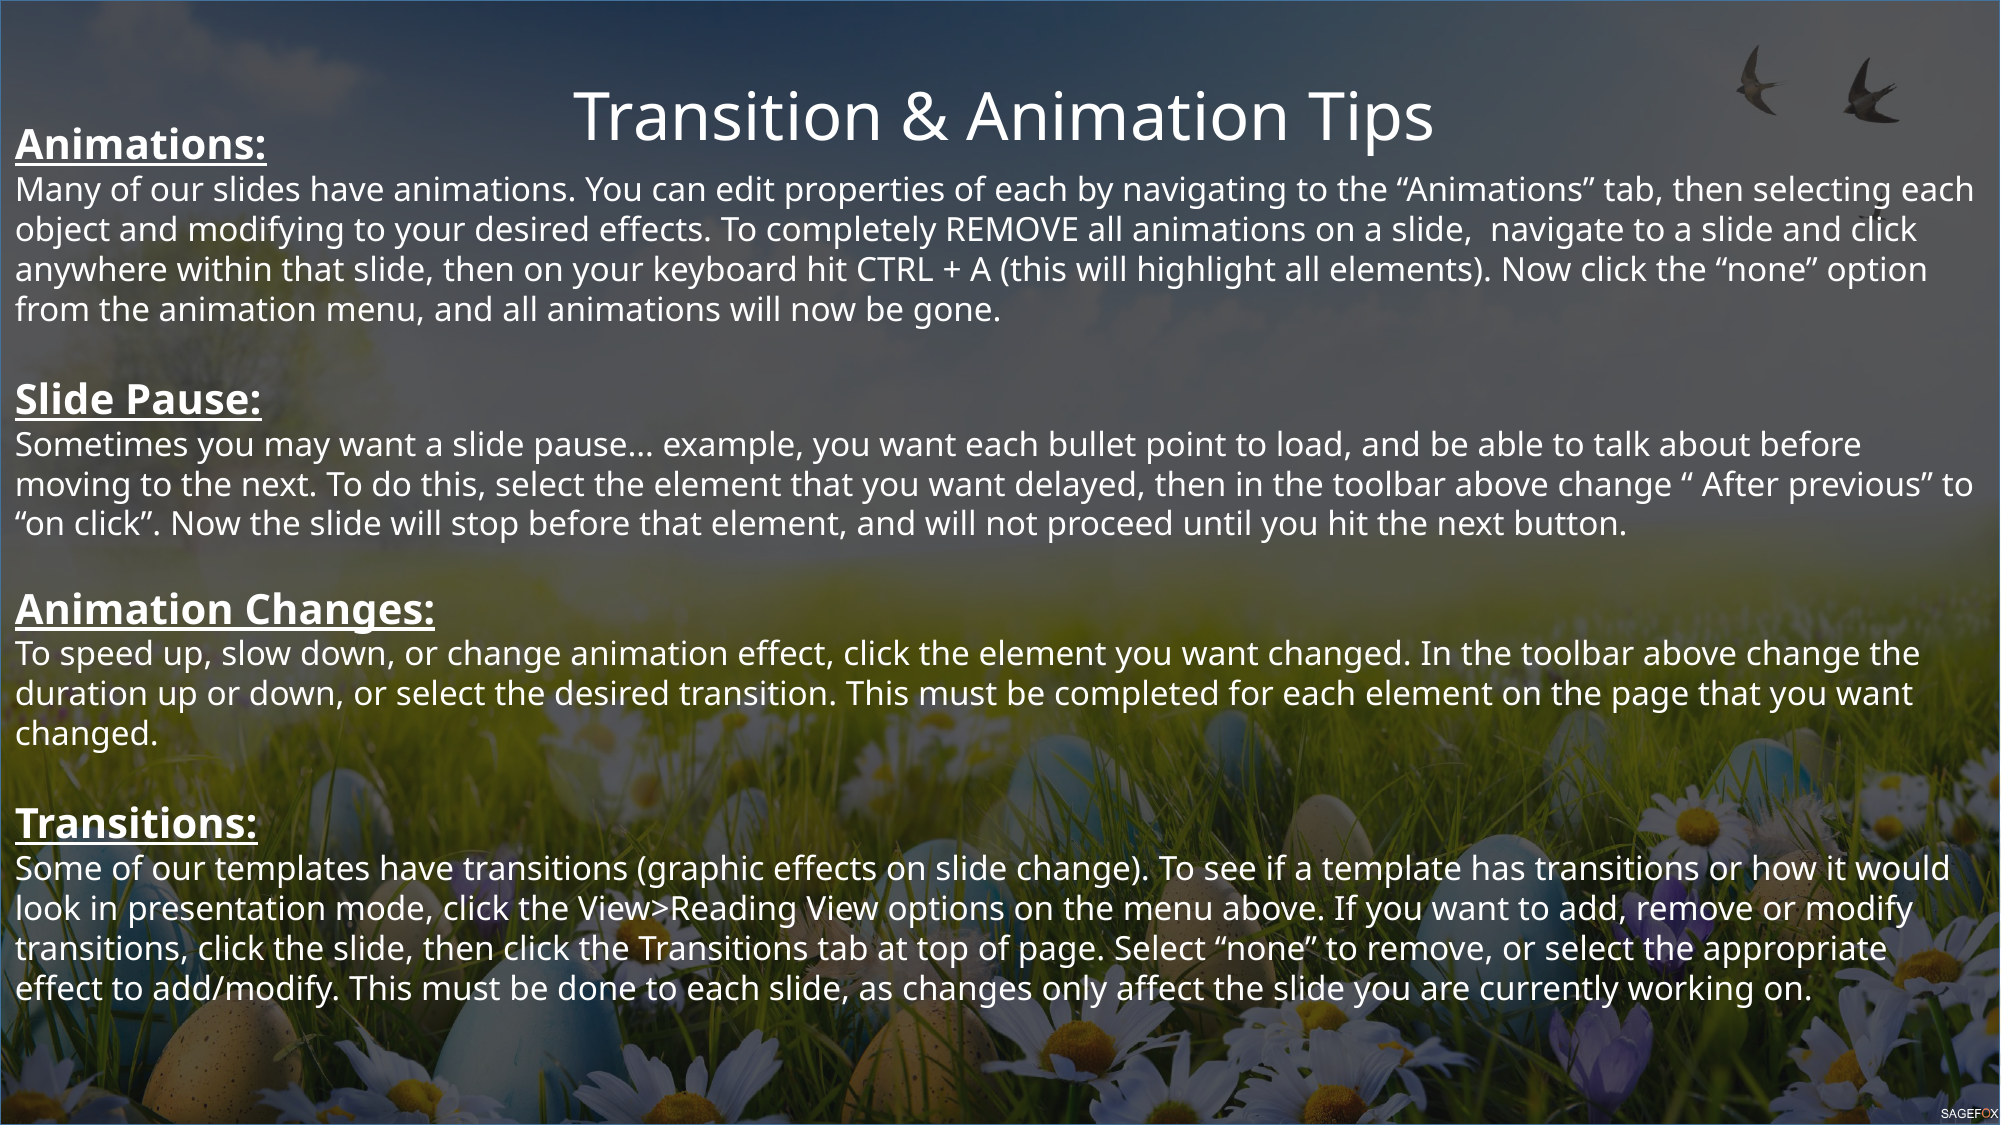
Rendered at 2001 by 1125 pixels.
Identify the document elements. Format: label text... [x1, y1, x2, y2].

text_box Animations: Many of our slides have animations. You can edit properties of each by navigating to the “Animations” tab, then selecting each object and modifying to your desired effects. To completely REMOVE all animations on a slide, navigate to a slide and click anywhere within that slide, then on your keyboard hit CTRL + A (this will highlight all elements). Now click the “none” option from the animation menu, and all animations will now be gone. Slide Pause: Sometimes you may want a slide pause… example, you want each bullet point to load, and be able to talk about before moving to the next. To do this, select the element that you want delayed, then in the toolbar above change “ After previous” to “on click”. Now the slide will stop before that element, and will not proceed until you hit the next button. Animation Changes: To speed up, slow down, or change animation effect, click the element you want changed. In the toolbar above change the duration up or down, or select the desired transition. This must be completed for each element on the page that you want changed. Transitions: Some of our templates have transitions (graphic effects on slide change). To see if a template has transitions or how it would look in presentation mode, click the View>Reading View options on the menu above. If you want to add, remove or modify transitions, click the slide, then click the Transitions tab at top of page. Select “none” to remove, or select the appropriate effect to add/modify. This must be done to each slide, as changes only affect the slide you are currently working on. [0, 0, 2000, 1125]
title Transition & Animation Tips [477, 59, 1532, 177]
